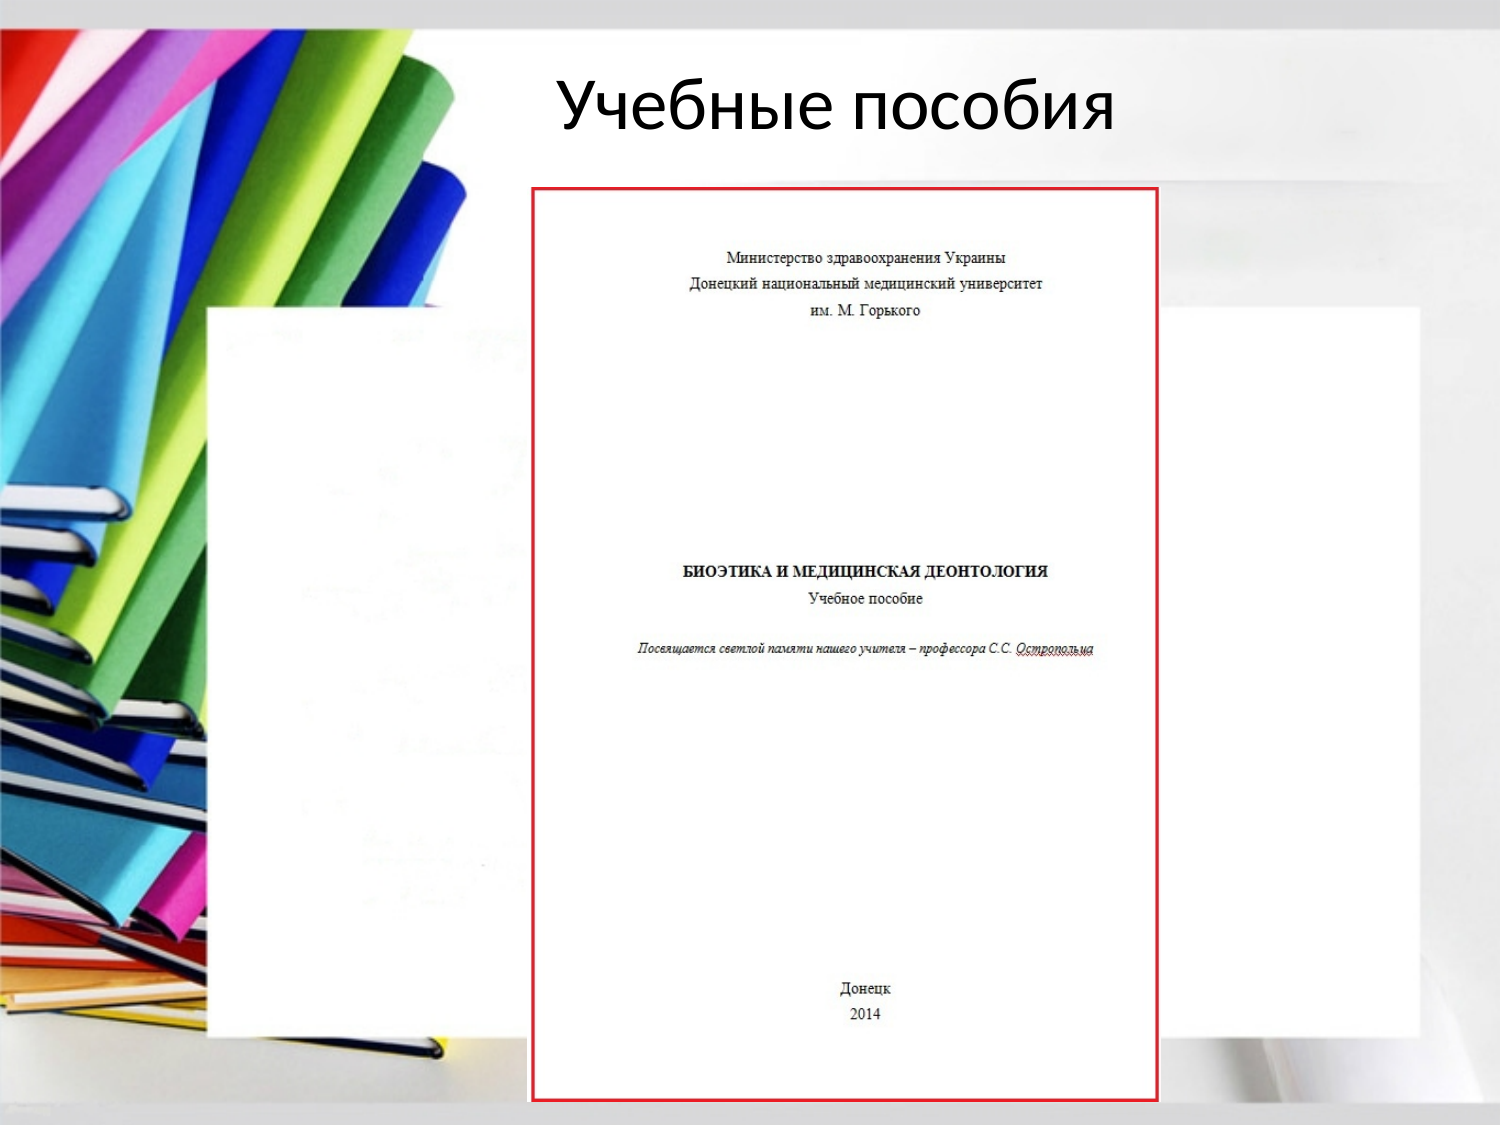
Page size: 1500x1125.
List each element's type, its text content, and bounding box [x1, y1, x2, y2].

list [527, 187, 1161, 1102]
text_box Учебные пособия [542, 46, 1133, 152]
picture [0, 0, 1500, 1125]
